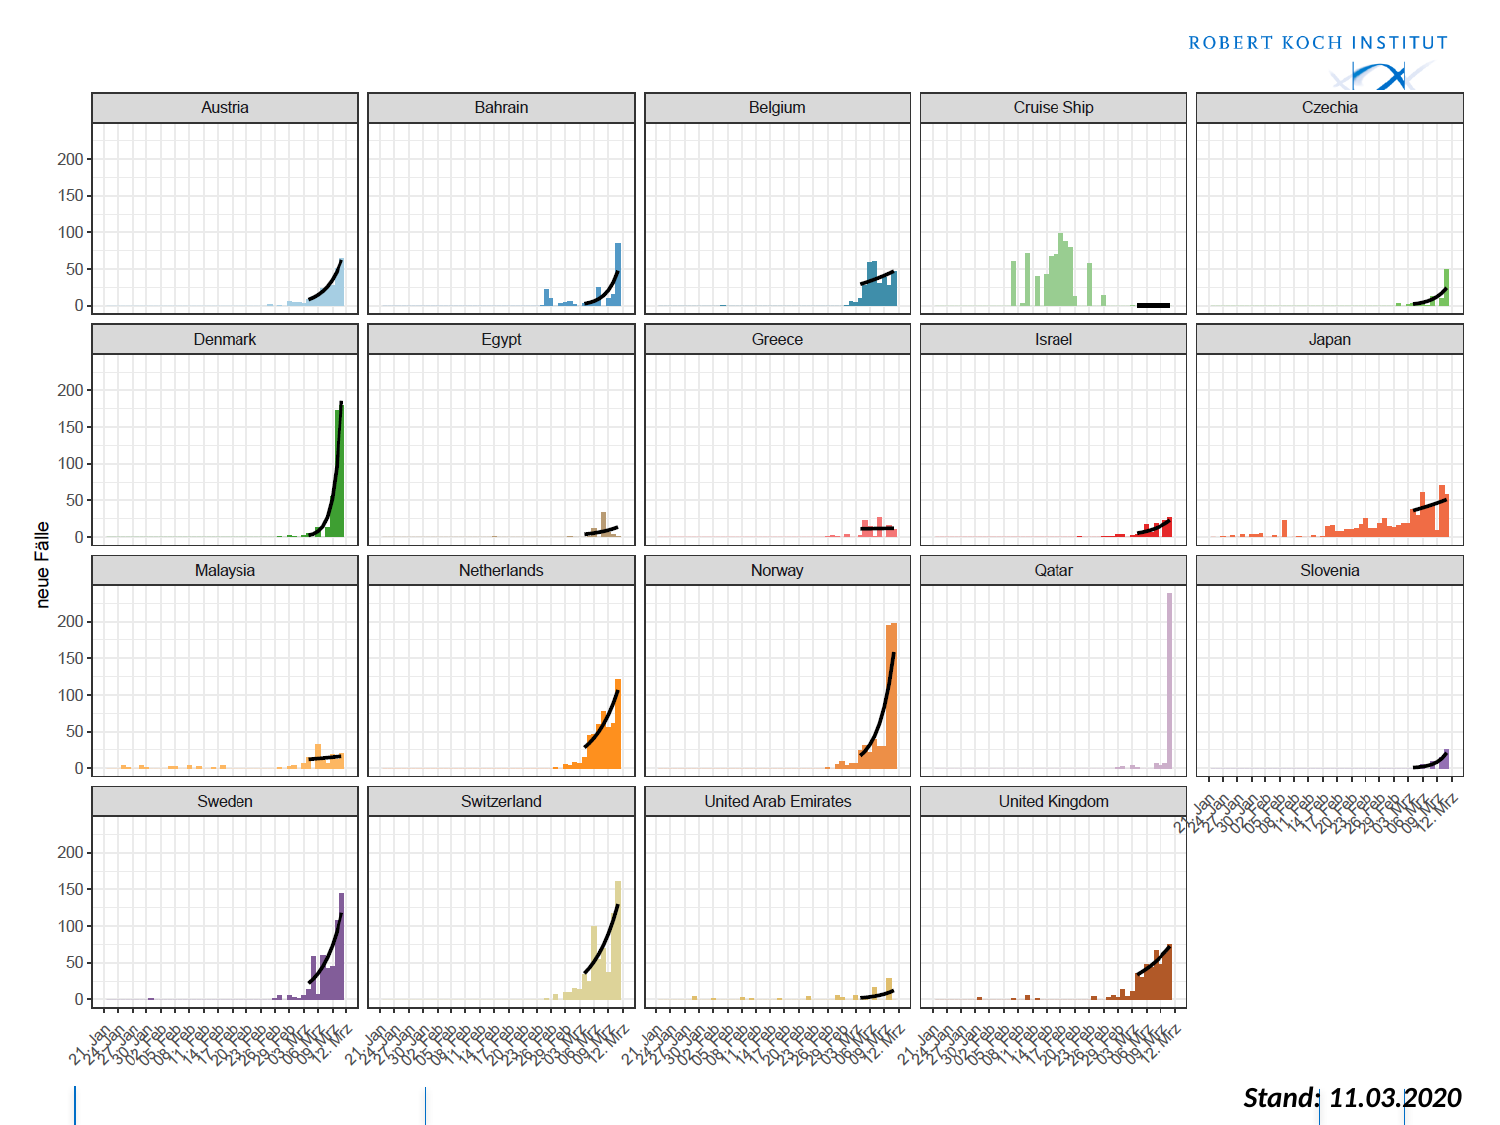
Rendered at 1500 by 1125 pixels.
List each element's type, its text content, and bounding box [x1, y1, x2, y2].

picture [32, 29, 1468, 1072]
text_box Stand: 11.03.2020 [1157, 1071, 1477, 1121]
